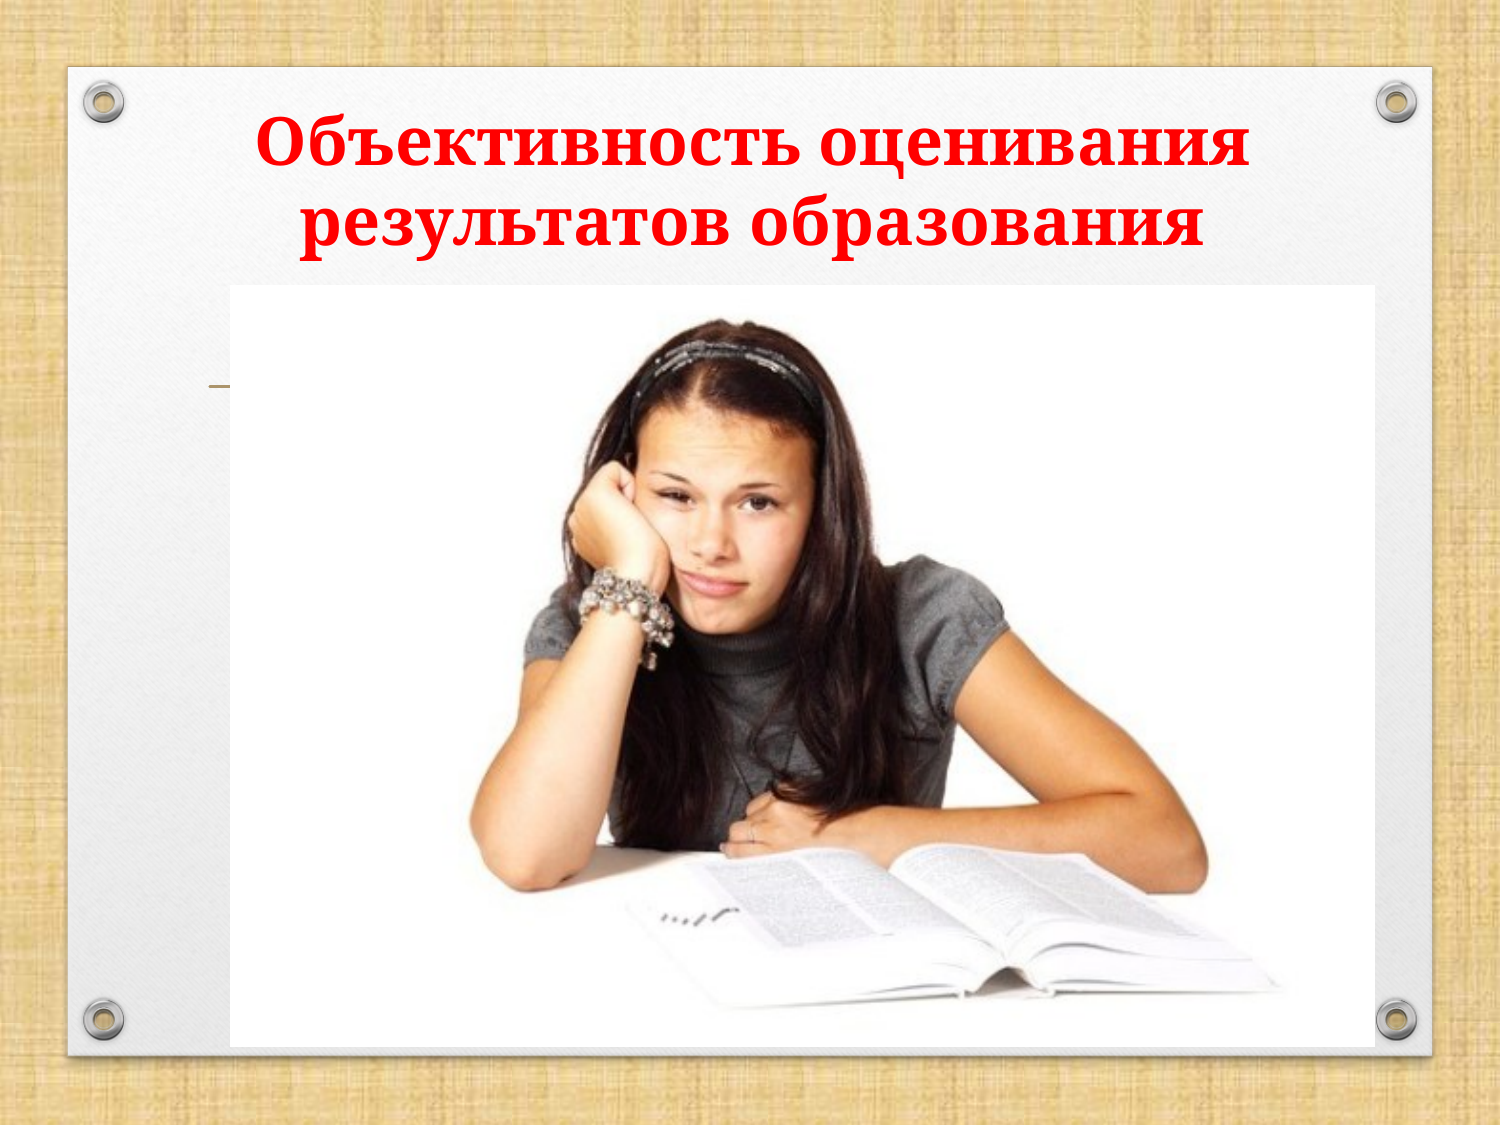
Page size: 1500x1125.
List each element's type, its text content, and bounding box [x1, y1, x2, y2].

title Объективность оценивания результатов образования [194, 125, 1311, 232]
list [229, 285, 1376, 1047]
picture [0, 0, 1500, 1125]
